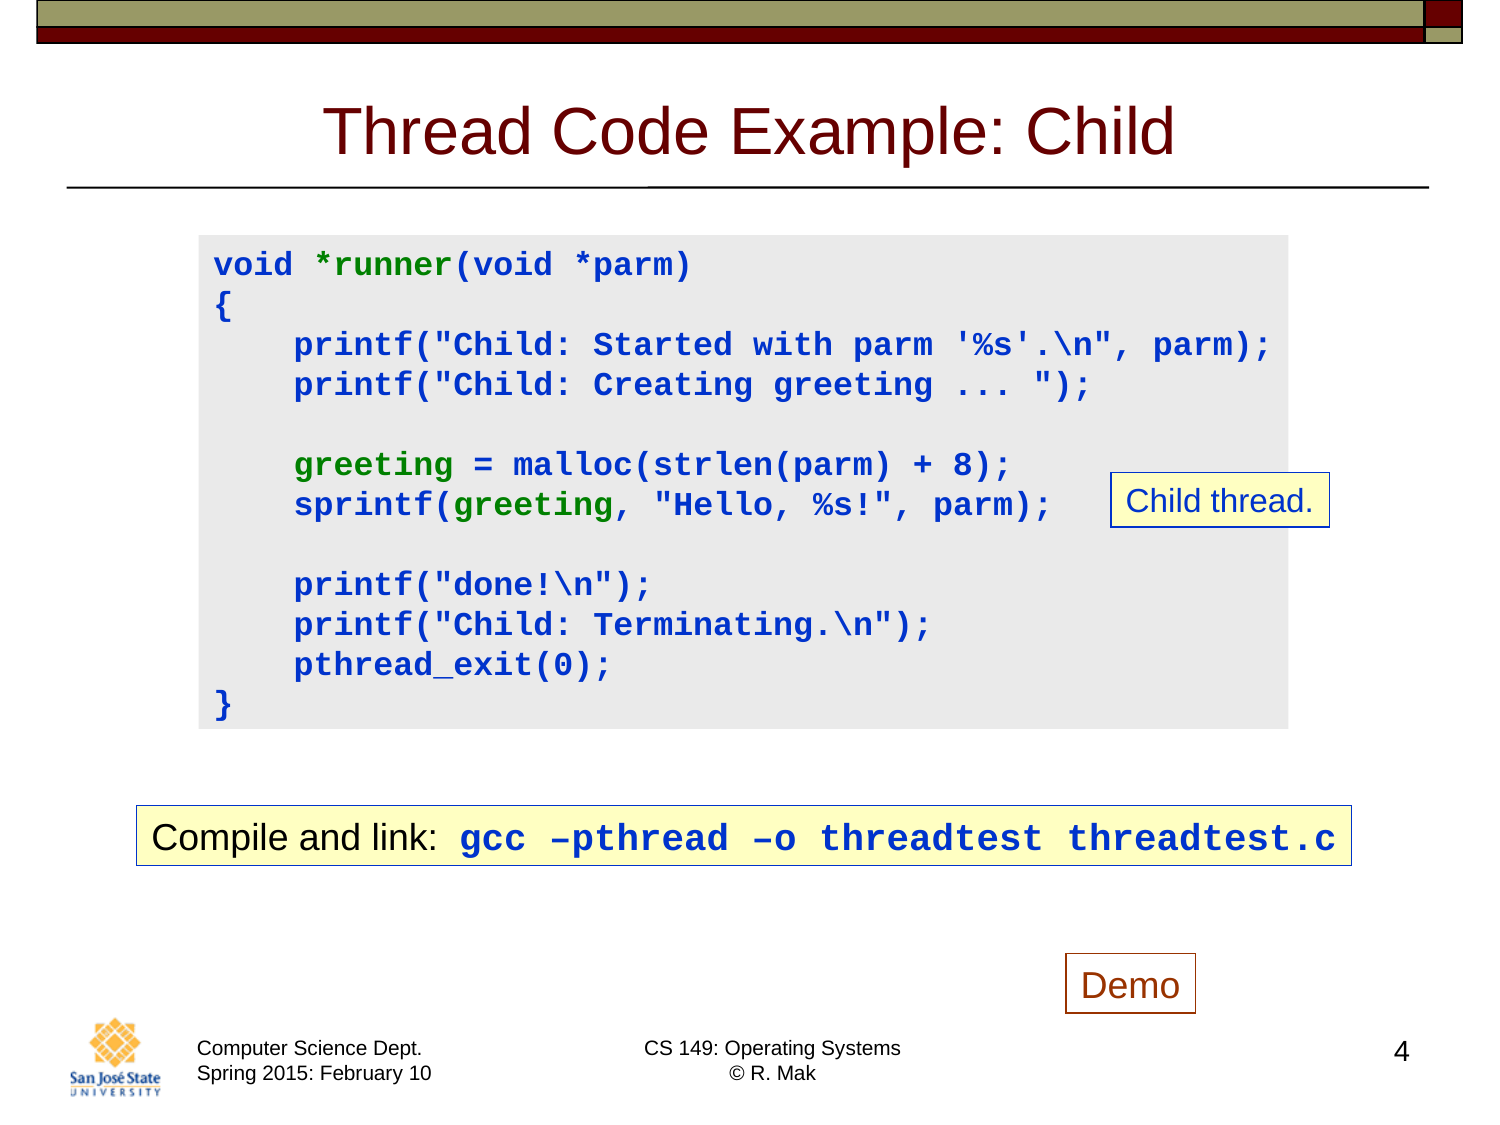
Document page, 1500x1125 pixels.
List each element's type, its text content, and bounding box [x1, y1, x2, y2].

text_box Demo [1065, 953, 1196, 1014]
title Thread Code Example: Child [75, 67, 1425, 175]
text_box Child thread. [1110, 472, 1330, 527]
slide_number 4 [1112, 1025, 1425, 1100]
text_box Compile and link: gcc –pthread –o threadtest threadtest.c [136, 805, 1352, 866]
picture [60, 1012, 166, 1112]
text_box void *runner(void *parm) { printf("Child: Started with parm '%s'.\n", parm); printf("Child: Creating greeting ... "); greeting = malloc(strlen(parm) + 8); sprintf(greeting, "Hello, %s!", parm); printf("done!\n"); printf("Child: Terminating.\n"); pthread_exit(0); } [198, 235, 1289, 729]
